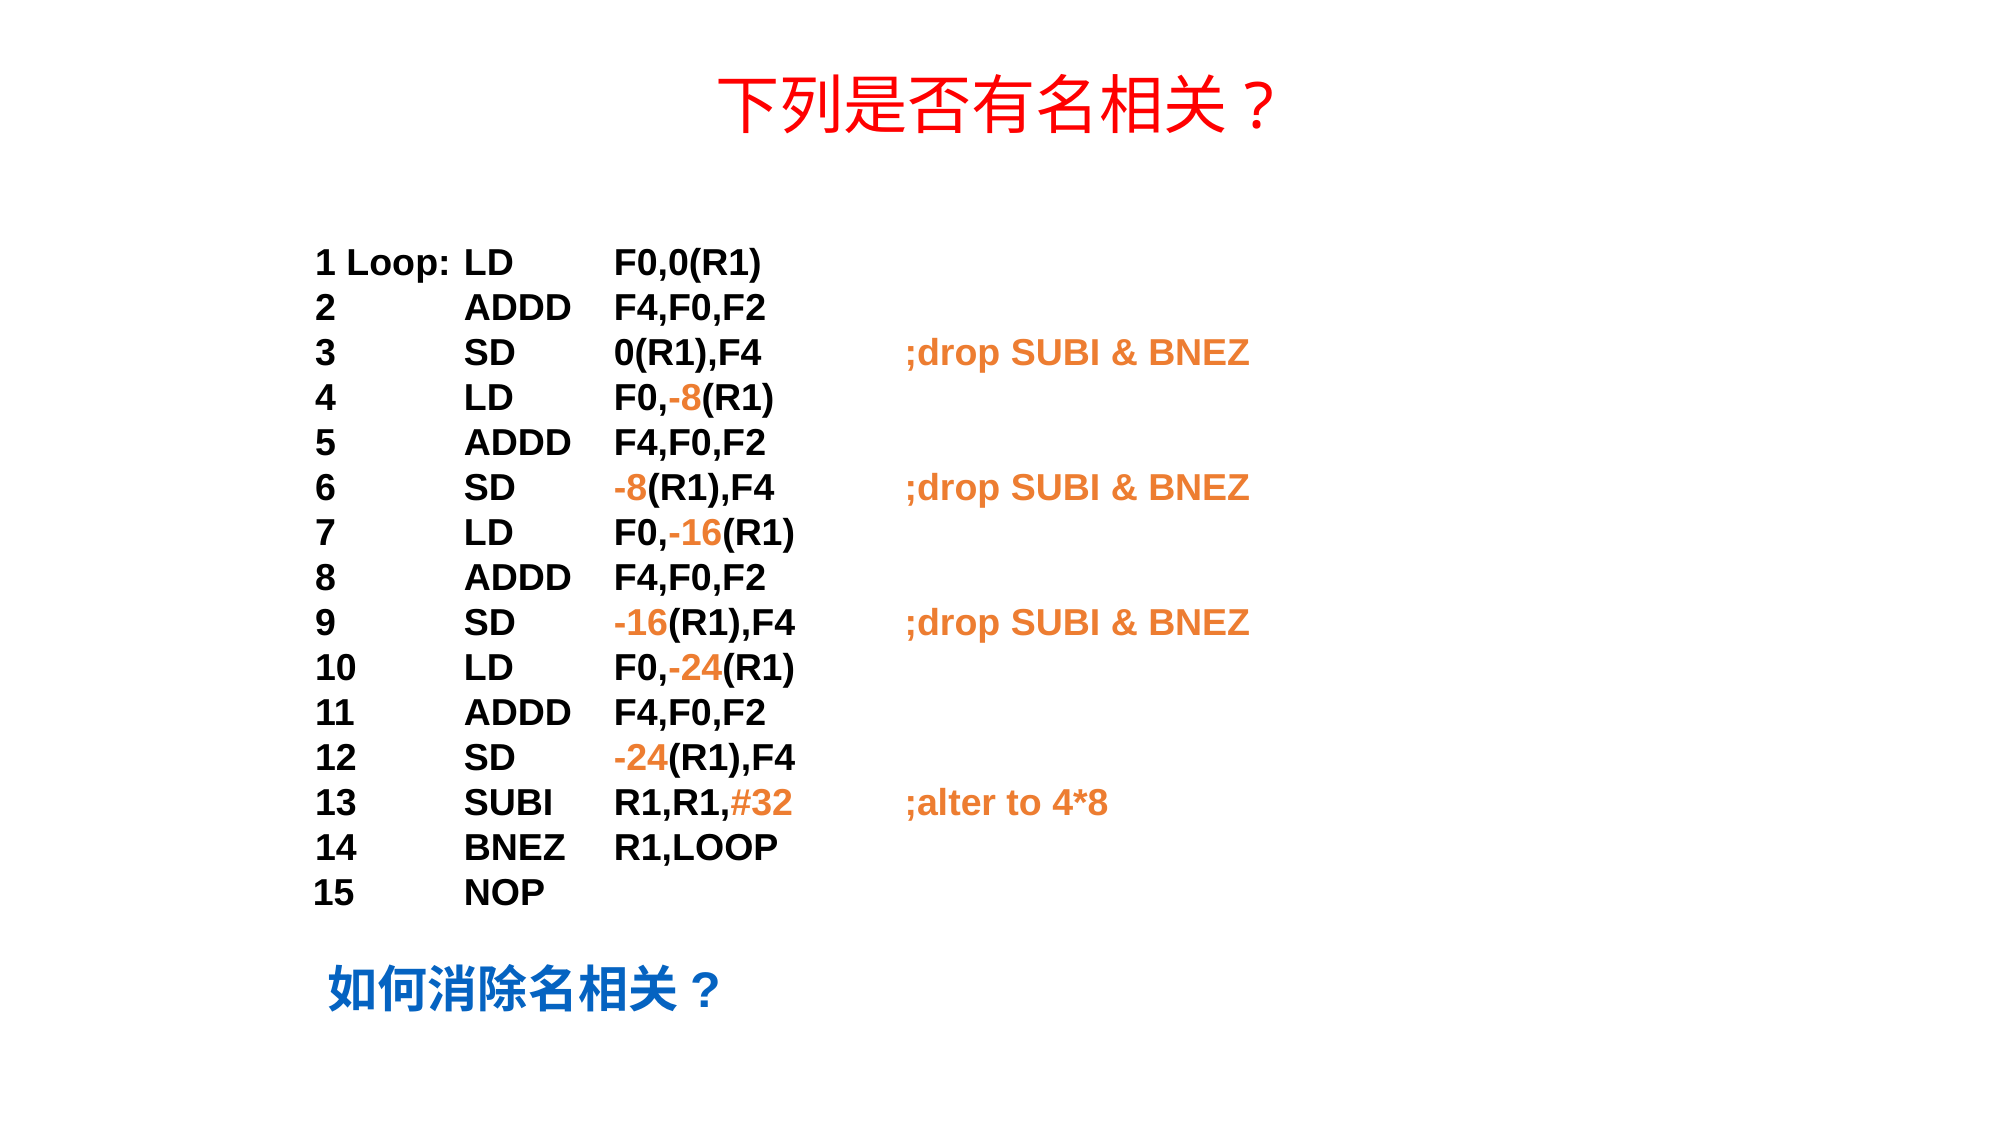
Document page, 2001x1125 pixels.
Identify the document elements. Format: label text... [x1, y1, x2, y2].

text_box 1 Loop: LD F0,0(R1) 2 ADDD F4,F0,F2 3 SD 0(R1),F4 ;drop SUBI & BNEZ 4 LD F0,-8(R1) 5 ADDD F4,F0,F2 6 SD -8(R1),F4 ;drop SUBI & BNEZ 7 LD F0,-16(R1) 8 ADDD F4,F0,F2 9 SD -16(R1),F4 ;drop SUBI & BNEZ 10 LD F0,-24(R1) 11 ADDD F4,F0,F2 12 SD -24(R1),F4 13 SUBI R1,R1,#32 ;alter to 4*8 14 BNEZ R1,LOOP 15 NOP 如何消除名相关? [289, 230, 1595, 1026]
title 下列是否有名相关? [409, 65, 1585, 150]
